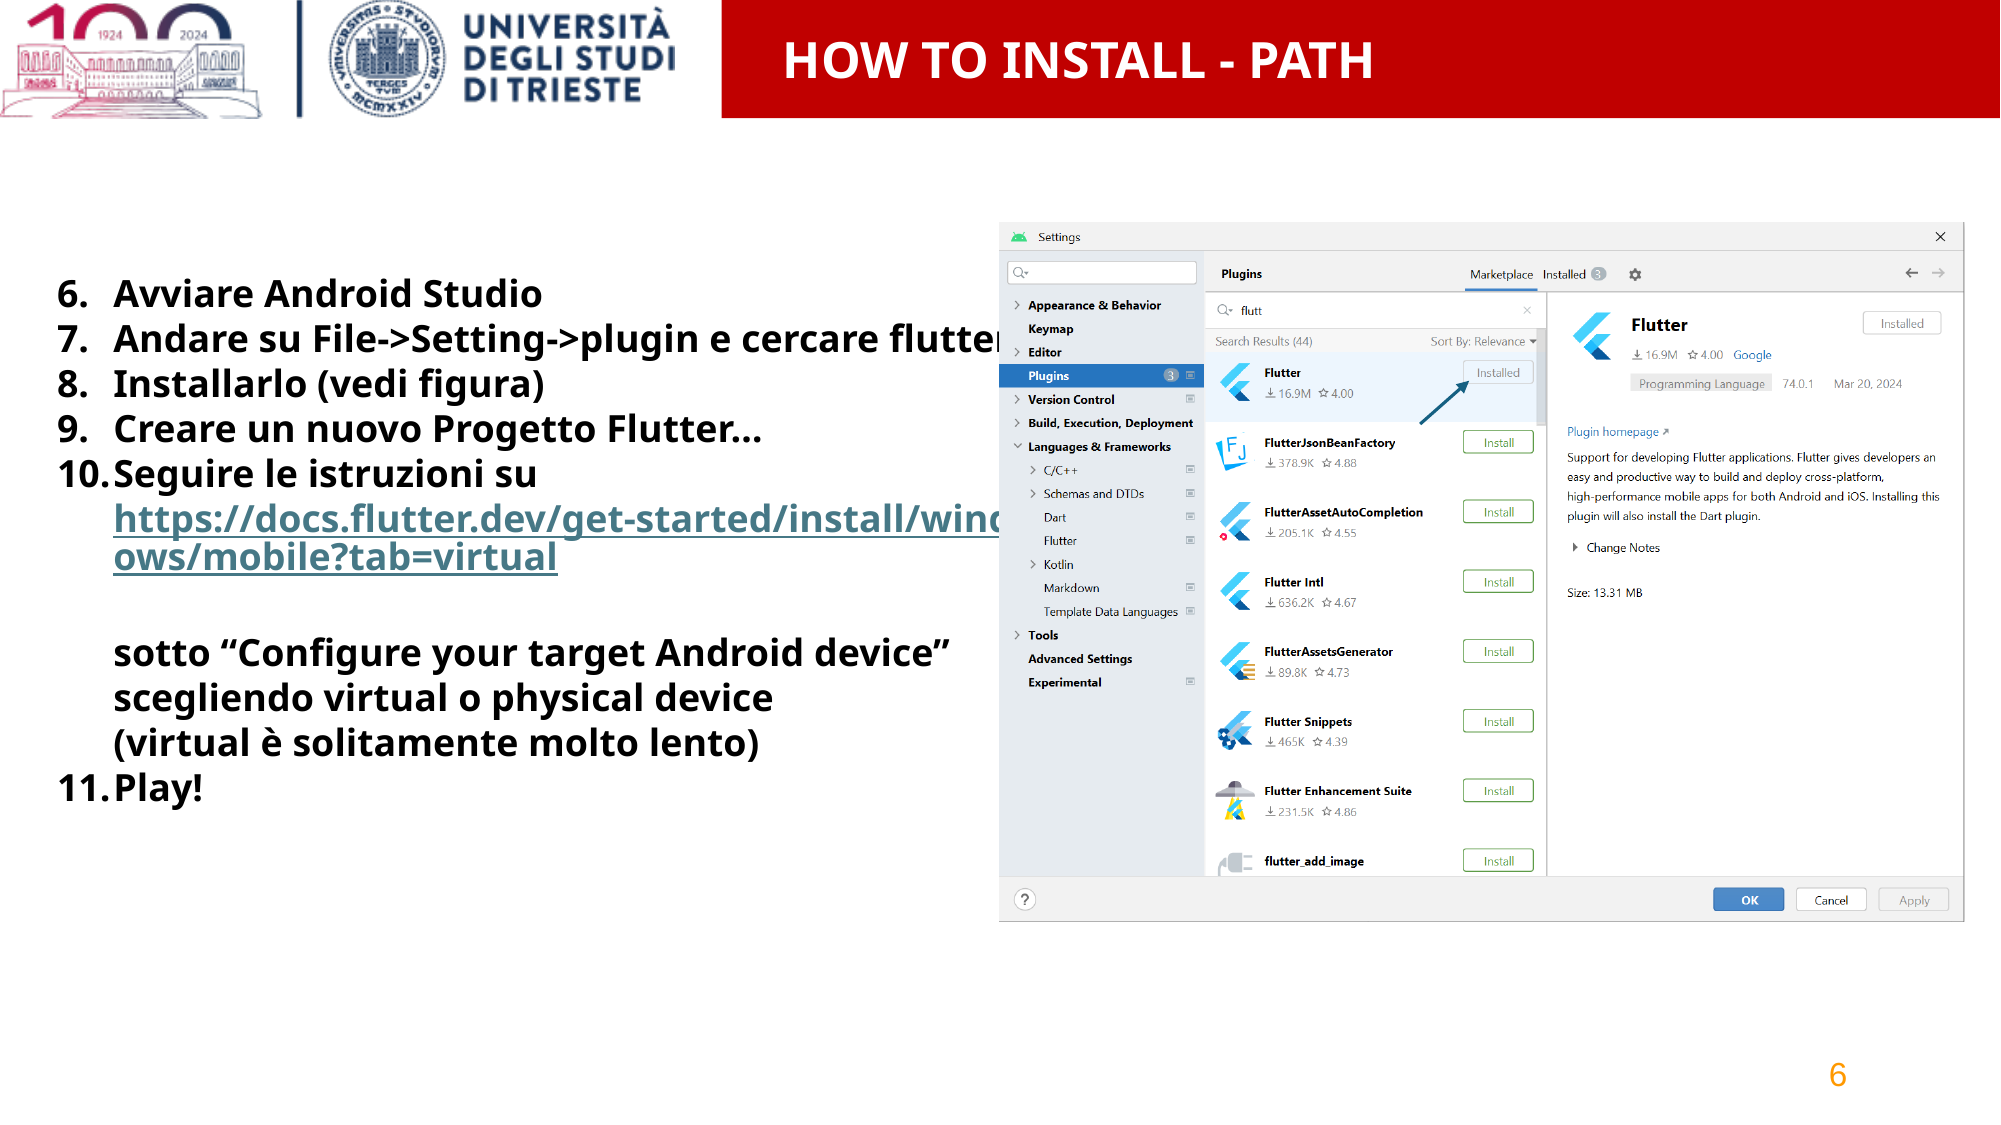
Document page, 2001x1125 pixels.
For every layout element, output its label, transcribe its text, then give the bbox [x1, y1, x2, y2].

picture [0, 0, 676, 119]
slide_number 6 [1412, 1042, 1863, 1103]
text_box HOW TO INSTALL - PATH [768, 21, 1644, 96]
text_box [1419, 380, 1470, 425]
text_box [720, 0, 2000, 120]
picture [999, 222, 1966, 923]
text_box Avviare Android Studio Andare su File->Setting->plugin e cercare flutter, Installarlo (vedi figura) Creare un nuovo Progetto Flutter… Seguire le istruzioni su https://docs.flutter.dev/get-started/install/windows/mobile?tab=virtual sotto “Configure your target Android device” scegliendo virtual o physical device (virtual è solitamente molto lento) Play! [42, 262, 999, 824]
